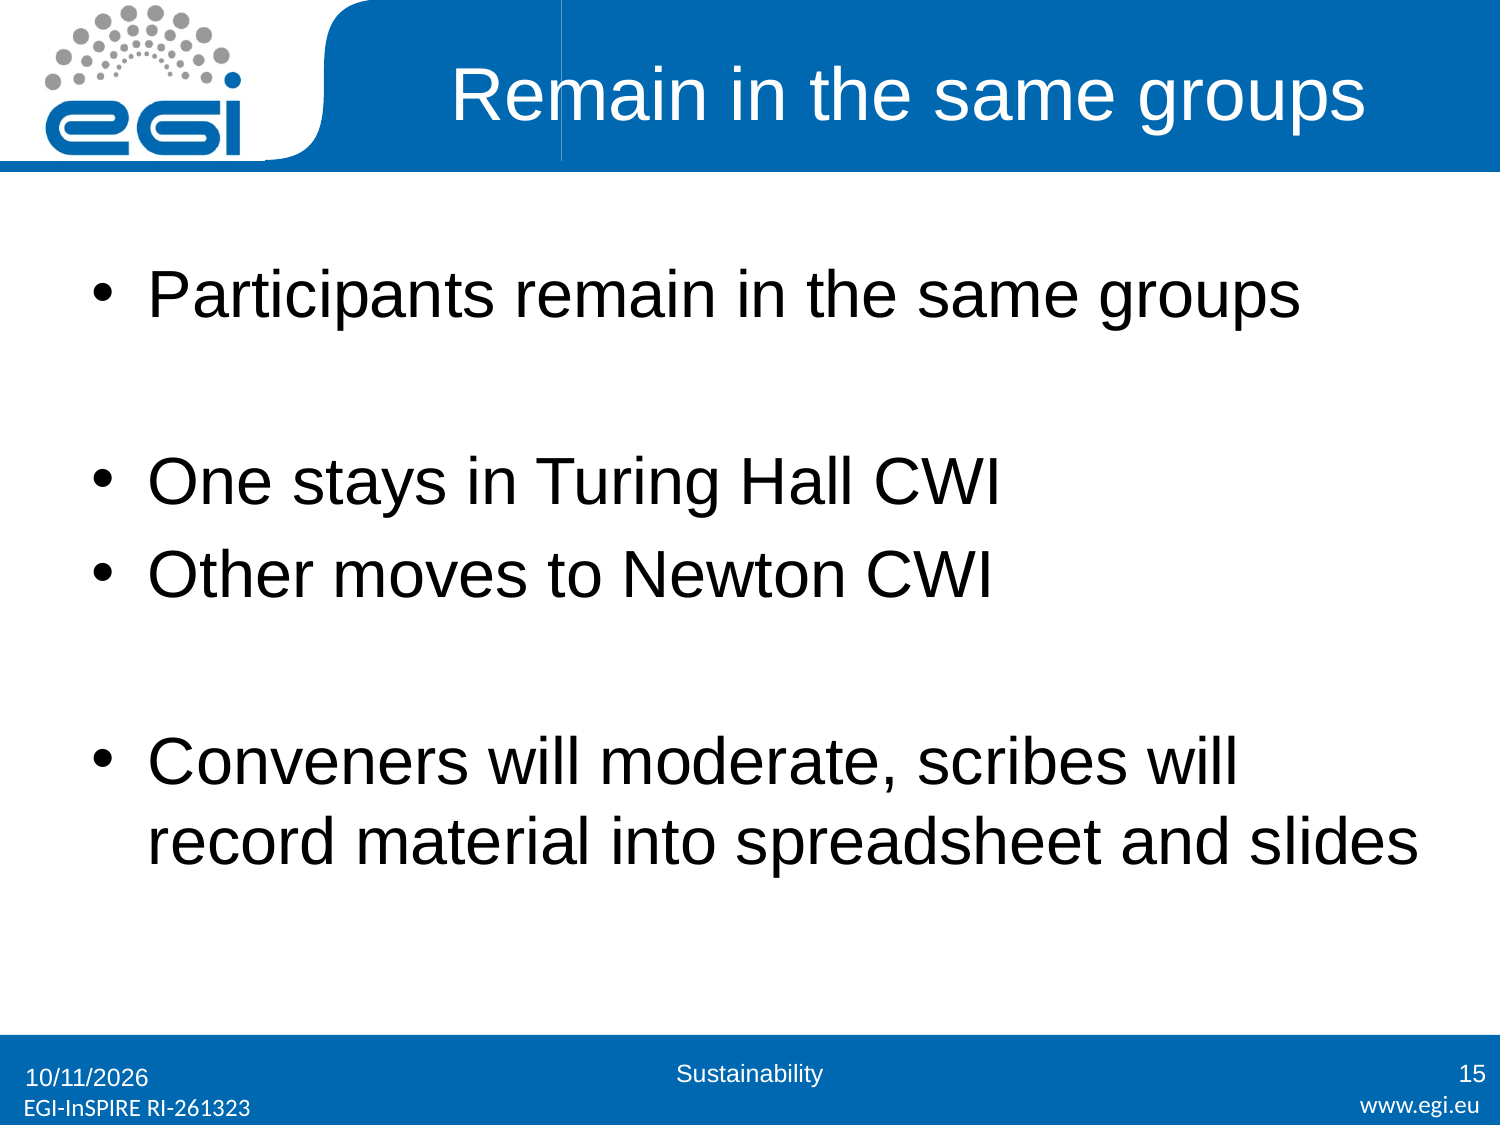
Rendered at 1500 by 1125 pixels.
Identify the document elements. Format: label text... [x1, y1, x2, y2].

slide_number 15 [1151, 1042, 1500, 1103]
footer Sustainability [512, 1042, 988, 1103]
title Remain in the same groups [348, 19, 1471, 161]
list Participants remain in the same groups One stays in Turing Hall CWI Other moves to Newton CWI Conveners will moderate, scribes will record material into spreadsheet and slides [76, 243, 1447, 870]
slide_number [10, 1046, 361, 1106]
picture [0, 0, 265, 161]
